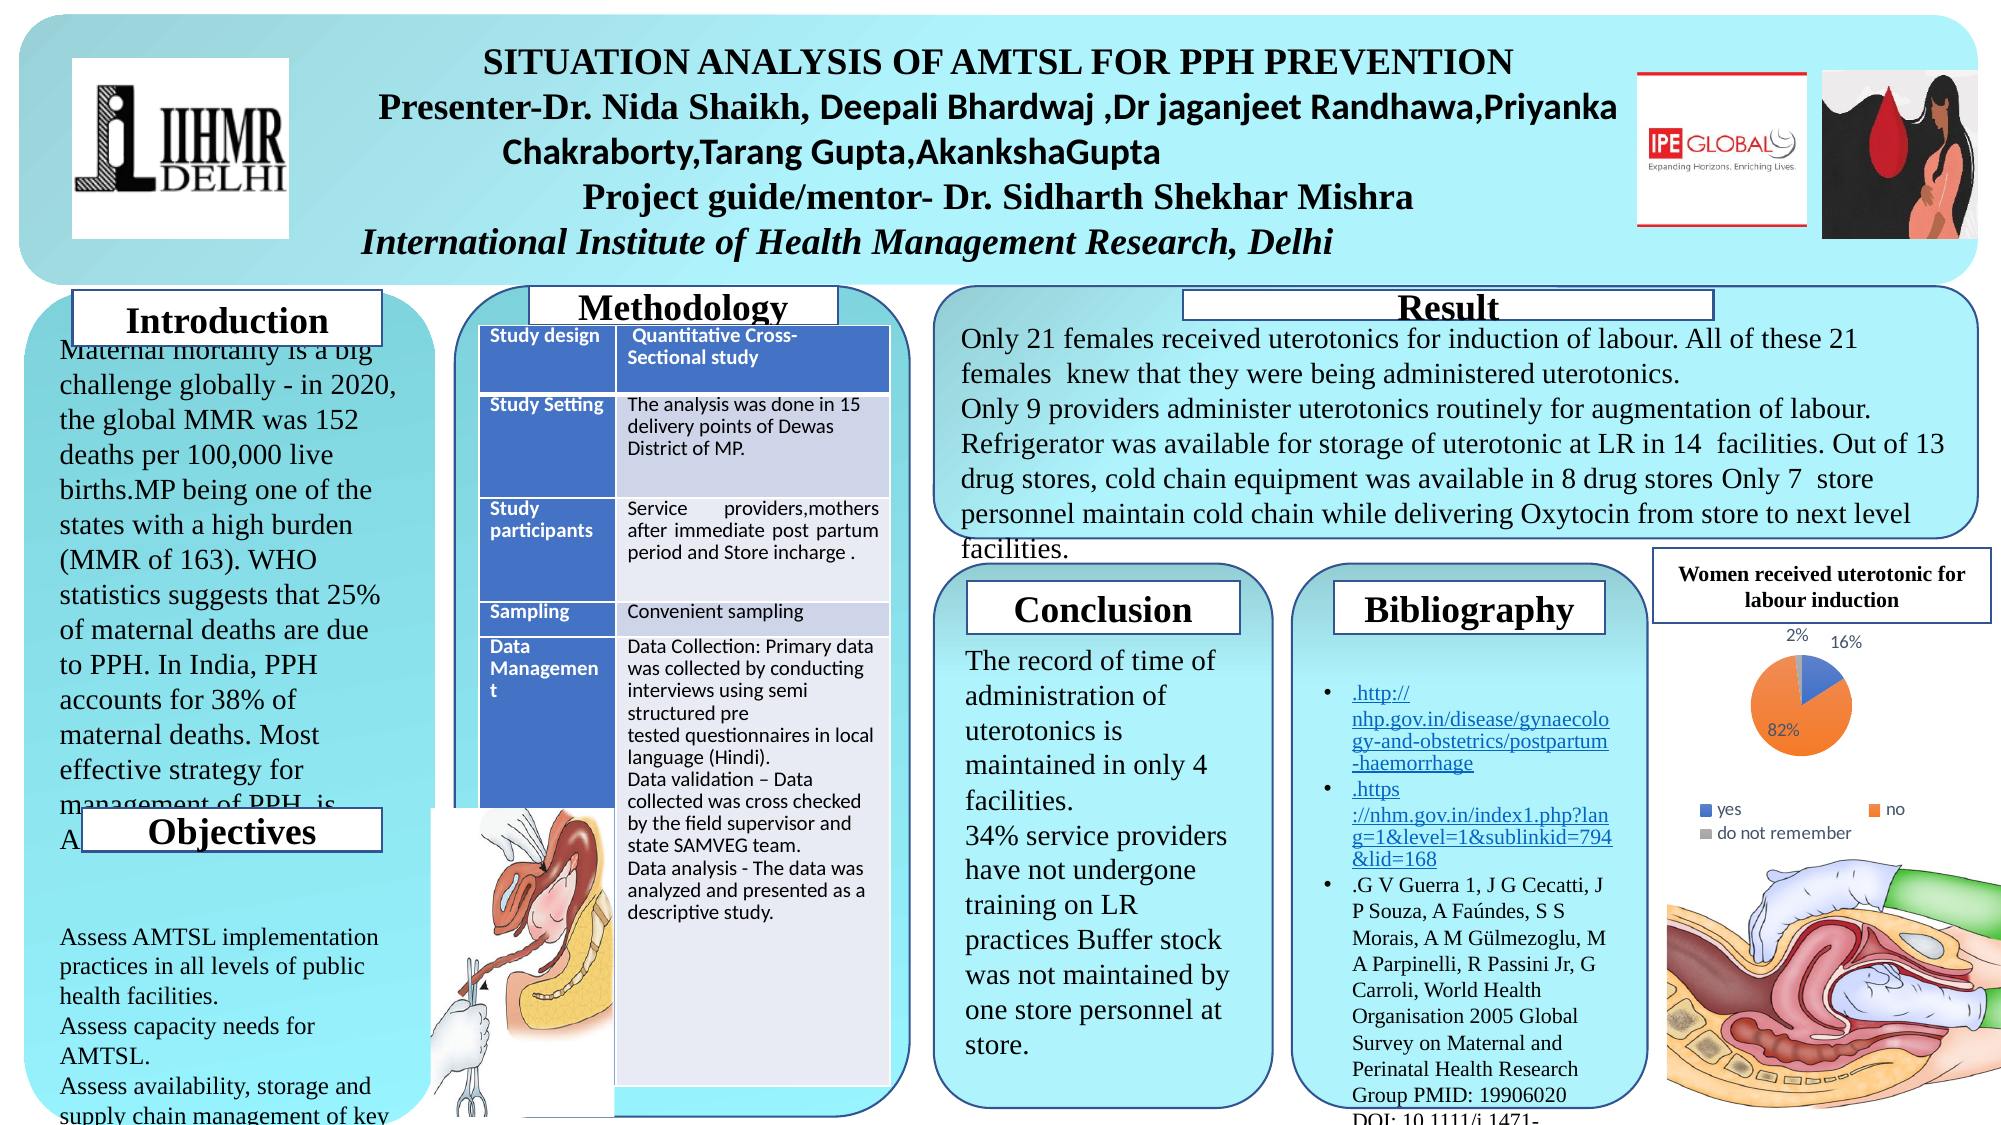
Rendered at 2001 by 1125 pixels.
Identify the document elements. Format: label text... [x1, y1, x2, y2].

picture [1821, 70, 1978, 239]
table_cell Study Setting [480, 397, 615, 497]
table_cell Convenient sampling [617, 603, 889, 636]
table_cell Study participants [480, 499, 615, 601]
text_box [520, 285, 911, 1118]
text_box Conclusion [966, 580, 1241, 635]
slide_number 19 [1412, 1042, 1666, 1103]
picture [72, 58, 289, 239]
picture [1666, 839, 2001, 1125]
text_box [1635, 892, 1666, 901]
text_box [453, 285, 528, 808]
text_box Women received uterotonic for labour induction [1652, 547, 1992, 622]
text_box Objectives [81, 807, 383, 853]
picture [1637, 72, 1807, 227]
text_box Result [1182, 289, 1715, 321]
table_cell Sampling [480, 603, 615, 636]
picture [430, 808, 615, 1117]
table_cell Data Management [480, 638, 615, 808]
text_box Maternal mortality is a big challenge globally - in 2020, the global MMR was 152 deaths per 100,000 live births.MP being one of the states with a high burden (MMR of 163). WHO statistics suggests that 25% of maternal deaths are due to PPH. In India, PPH accounts for 38% of maternal deaths. Most effective strategy for management of PPH is AMTSL. Assess AMTSL implementation practices in all levels of public health facilities. Assess capacity needs for AMTSL. Assess availability, storage and supply chain management of key uterotonics. [23, 291, 436, 1125]
table_cell Service providers,mothers after immediate post partum period and Store incharge . [617, 499, 889, 601]
text_box The record of time of administration of uterotonics is maintained in only 4 facilities. 34% service providers have not undergone training on LR practices Buffer stock was not maintained by one store personnel at store. [932, 562, 1274, 1110]
table_cell The analysis was done in 15 delivery points of Dewas District of MP. [617, 397, 889, 497]
chart [1605, 622, 2000, 851]
table_header Study design [480, 326, 615, 392]
text_box .http://nhp.gov.in/disease/gynaecology-and-obstetrics/postpartum-haemorrhage .https://nhm.gov.in/index1.php?lang=1&level=1&sublinkid=794&lid=168 .G V Guerra 1, J G Cecatti, J P Souza, A Faúndes, S S Morais, A M Gülmezoglu, M A Parpinelli, R Passini Jr, G Carroli, World Health Organisation 2005 Global Survey on Maternal and Perinatal Health Research Group PMID: 19906020 DOI: 10.1111/j.1471-0528.2009. 02348.x [1290, 562, 1649, 1110]
text_box Methodology [528, 285, 839, 325]
text_box Introduction [71, 289, 383, 347]
table_cell Data Collection: Primary data was collected by conducting interviews using semi structured pre tested questionnaires in local language (Hindi).​ Data validation – Data collected was cross checked by the field supervisor and state SAMVEG team.​ Data analysis - The data was analyzed and presented as a descriptive study.​ [617, 638, 889, 1085]
table_header Quantitative Cross- Sectional study [617, 326, 889, 392]
text_box Only 21 females received uterotonics for induction of labour. All of these 21 females knew that they were being administered uterotonics. Only 9 providers administer uterotonics routinely for augmentation of labour. Refrigerator was available for storage of uterotonic at LR in 14 facilities. Out of 13 drug stores, cold chain equipment was available in 8 drug stores Only 7 store personnel maintain cold chain while delivering Oxytocin from store to next level facilities. [932, 285, 1979, 540]
text_box Bibliography [1333, 580, 1606, 635]
text_box SITUATION ANALYSIS OF AMTSL FOR PPH PREVENTION Presenter-Dr. Nida Shaikh, Deepali Bhardwaj ,Dr jaganjeet Randhawa,Priyanka Chakraborty,Tarang Gupta,AkankshaGupta Project guide/mentor- Dr. Sidharth Shekhar Mishra International Institute of Health Management Research, Delhi [18, 13, 1979, 286]
